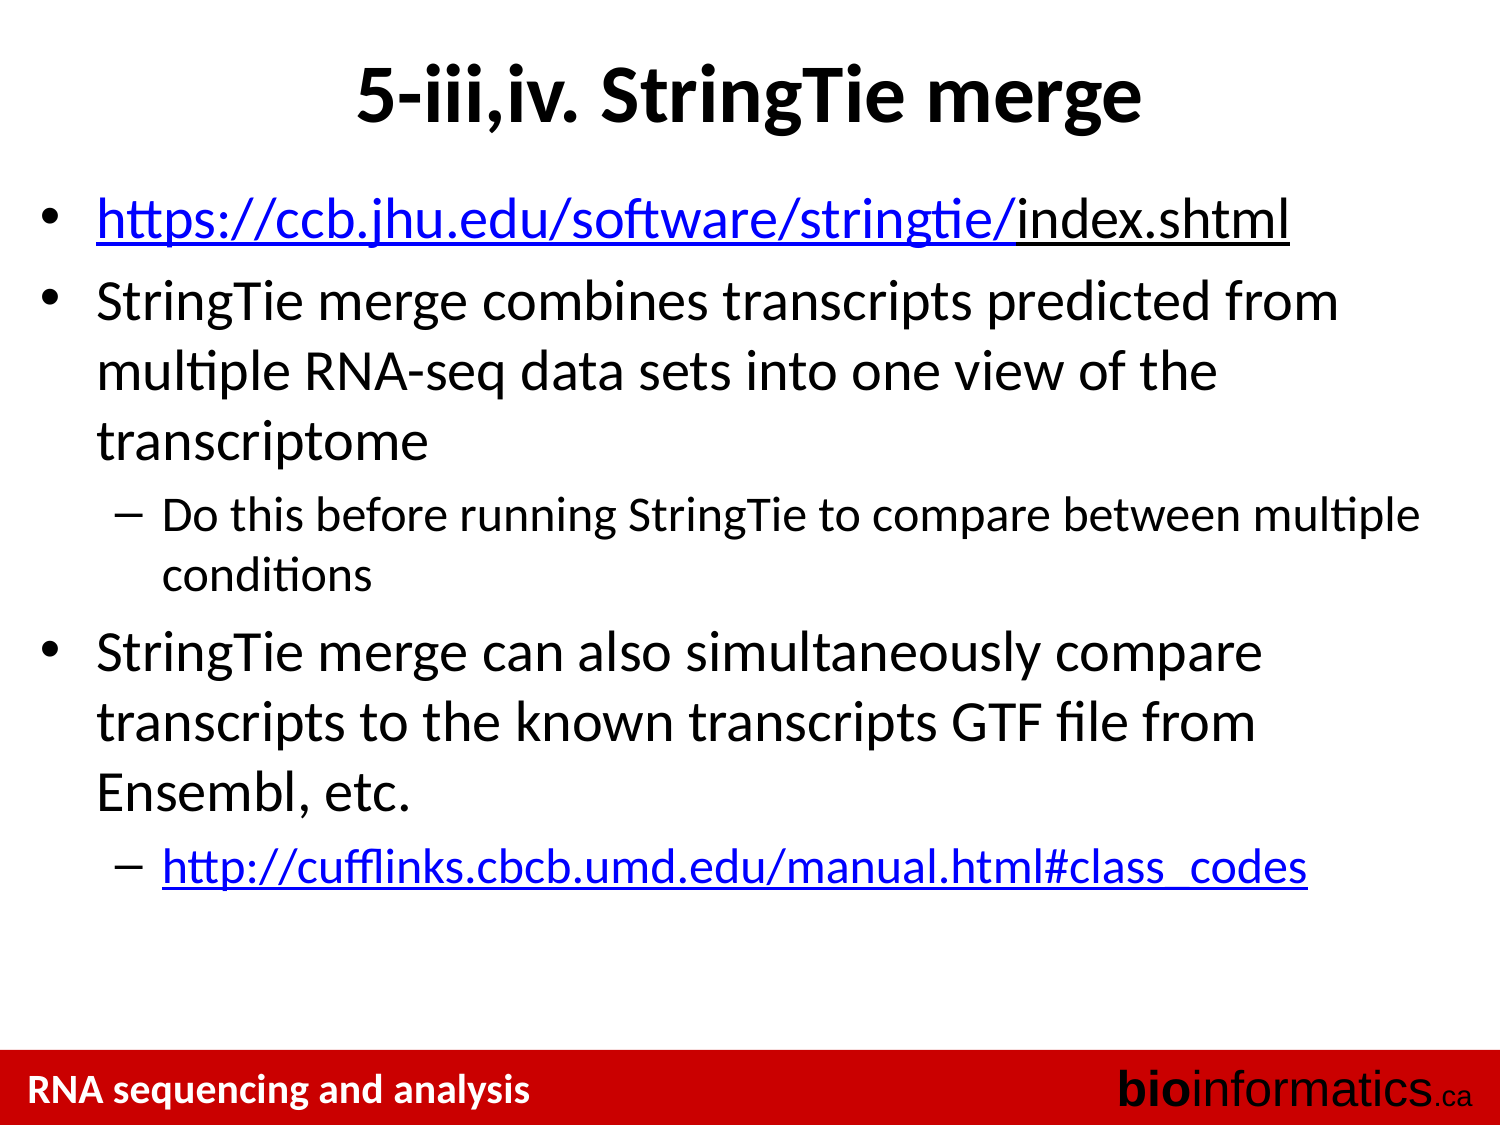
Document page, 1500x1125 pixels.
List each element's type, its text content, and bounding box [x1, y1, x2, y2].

title 5-iii,iv. StringTie merge [24, 0, 1475, 172]
list https://ccb.jhu.edu/software/stringtie/index.shtml StringTie merge combines transcripts predicted from multiple RNA-seq data sets into one view of the transcriptome Do this before running StringTie to compare between multiple conditions StringTie merge can also simultaneously compare transcripts to the known transcripts GTF file from Ensembl, etc. http://cufflinks.cbcb.umd.edu/manual.html#class_codes [24, 172, 1475, 948]
